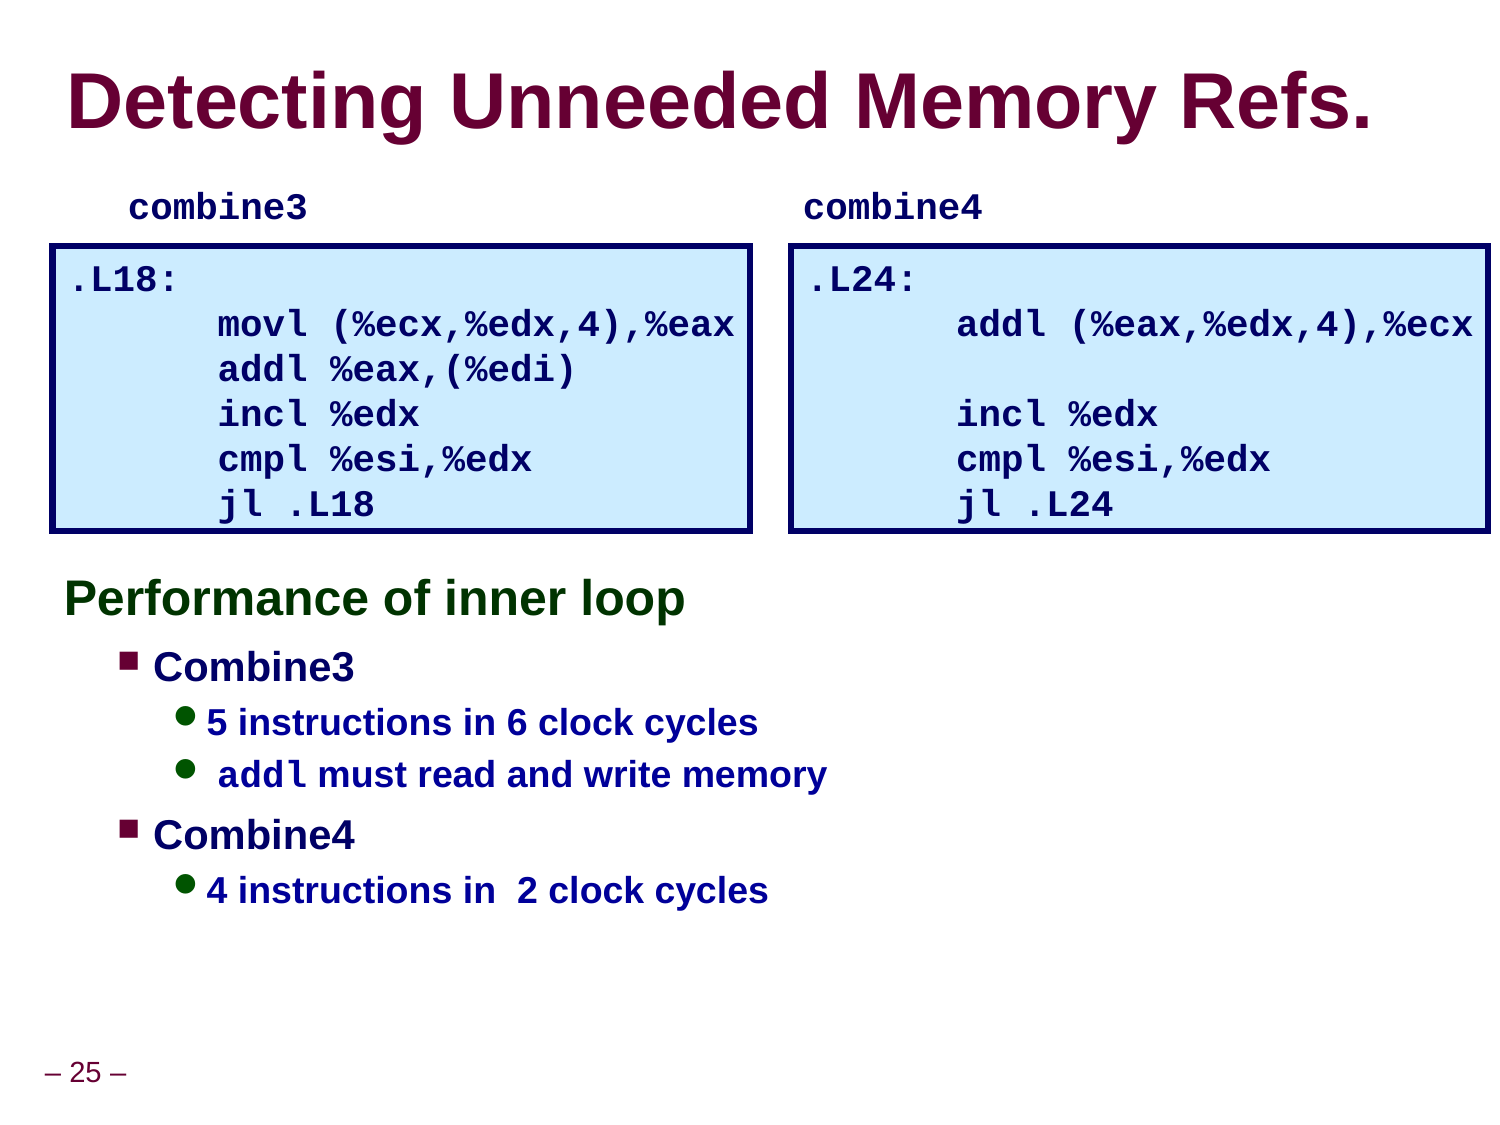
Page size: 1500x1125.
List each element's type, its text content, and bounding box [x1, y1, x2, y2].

text_box combine3 [113, 174, 323, 236]
text_box .L24: addl (%eax,%edx,4),%ecx incl %edx cmpl %esi,%edx jl .L24 [791, 246, 1489, 531]
title Detecting Unneeded Memory Refs. [66, 40, 1496, 168]
text_box combine4 [788, 174, 998, 236]
text_box .L18: movl (%ecx,%edx,4),%eax addl %eax,(%edi) incl %edx cmpl %esi,%edx jl .L18 [52, 246, 750, 531]
list Performance of inner loop Combine3 5 instructions in 6 clock cycles addl must read and write memory Combine4 4 instructions in 2 clock cycles [47, 562, 1410, 1057]
